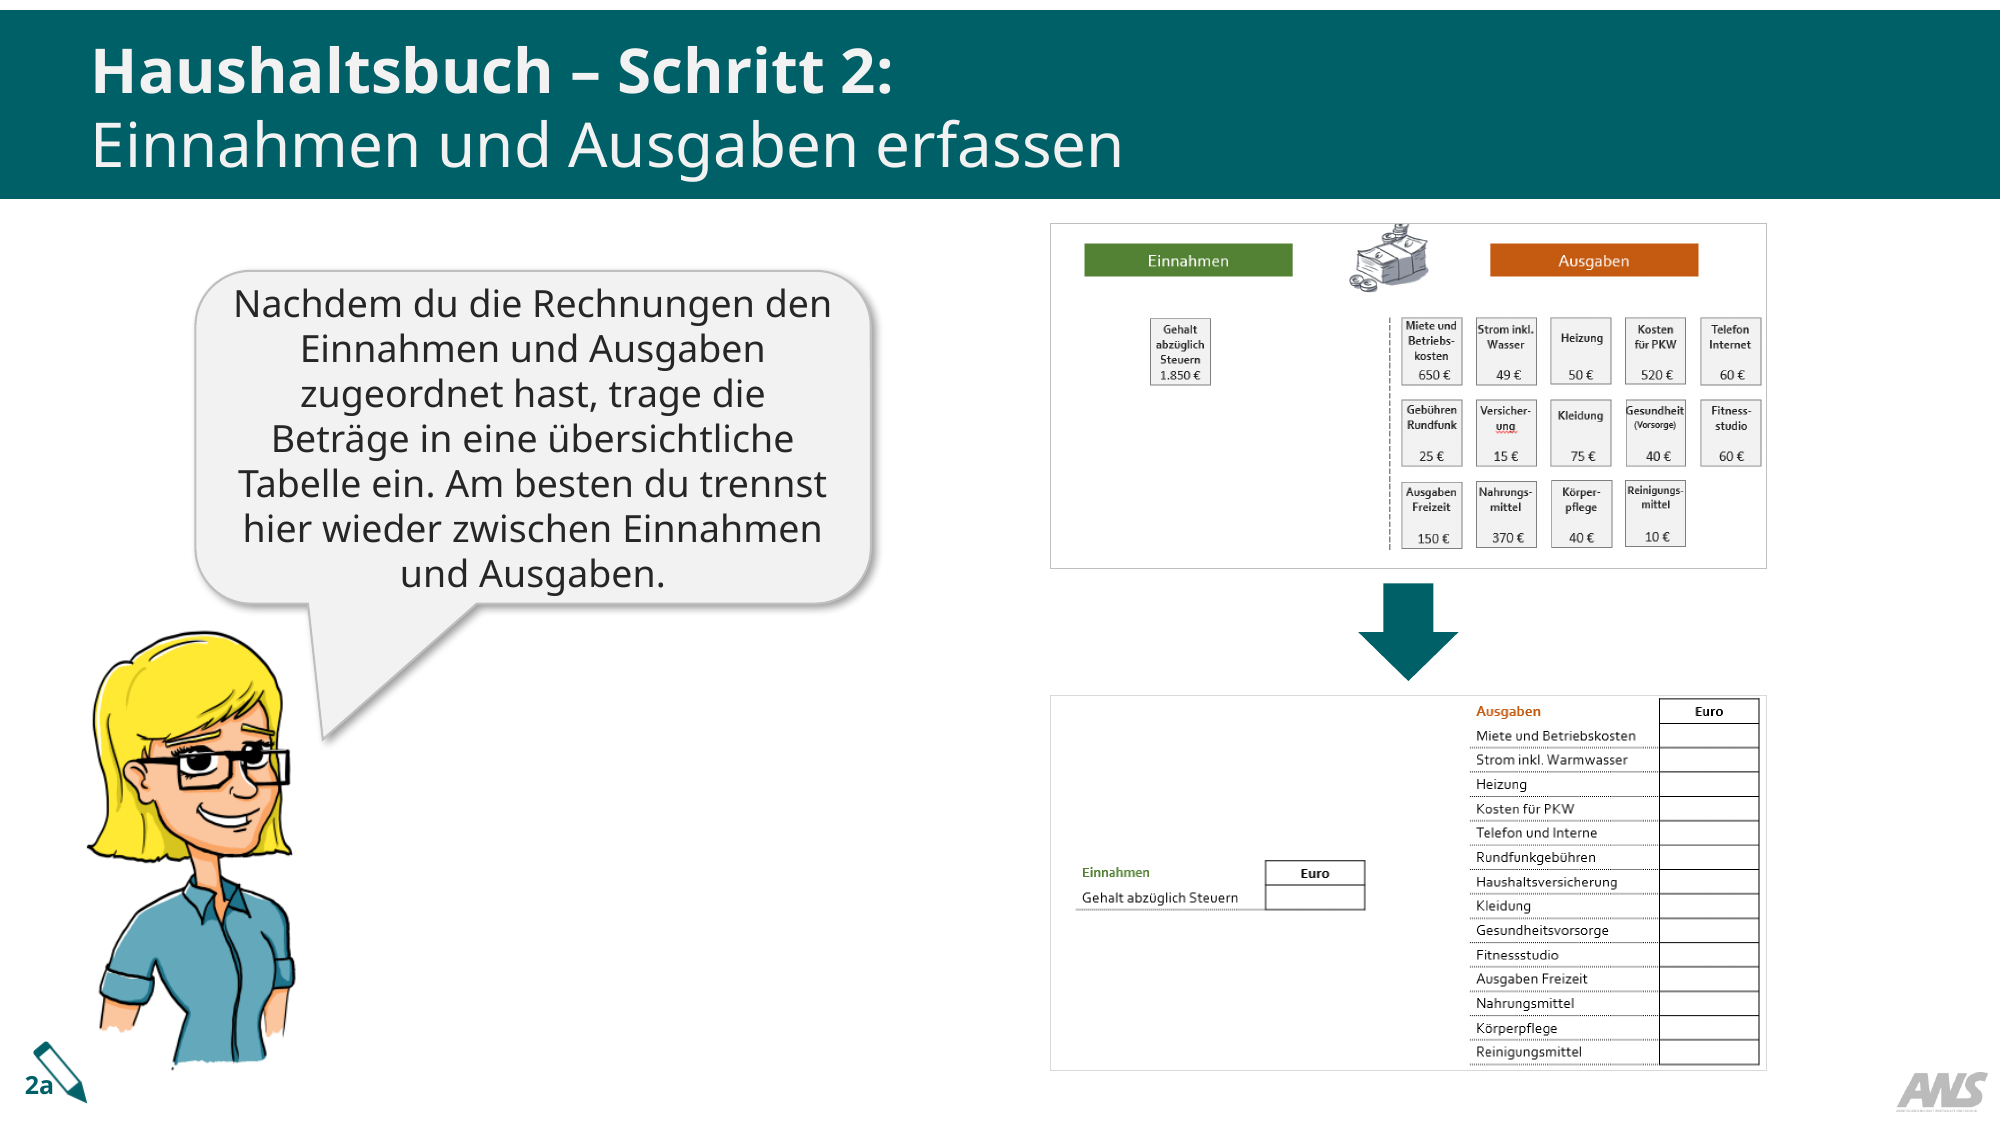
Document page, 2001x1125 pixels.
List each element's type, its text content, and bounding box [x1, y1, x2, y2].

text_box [10, 1041, 88, 1125]
text_box [1355, 582, 1461, 683]
picture [79, 623, 311, 1080]
title Haushaltsbuch – Schritt 2: Einnahmen und Ausgaben erfassen [75, 23, 1914, 189]
picture [1050, 223, 1767, 569]
text_box Nachdem du die Rechnungen den Einnahmen und Ausgaben zugeordnet hast, trage die Beträge in eine übersichtliche Tabelle ein. Am besten du trennst hier wieder zwischen Einnahmen und Ausgaben. [194, 269, 872, 742]
picture [1050, 695, 1767, 1071]
